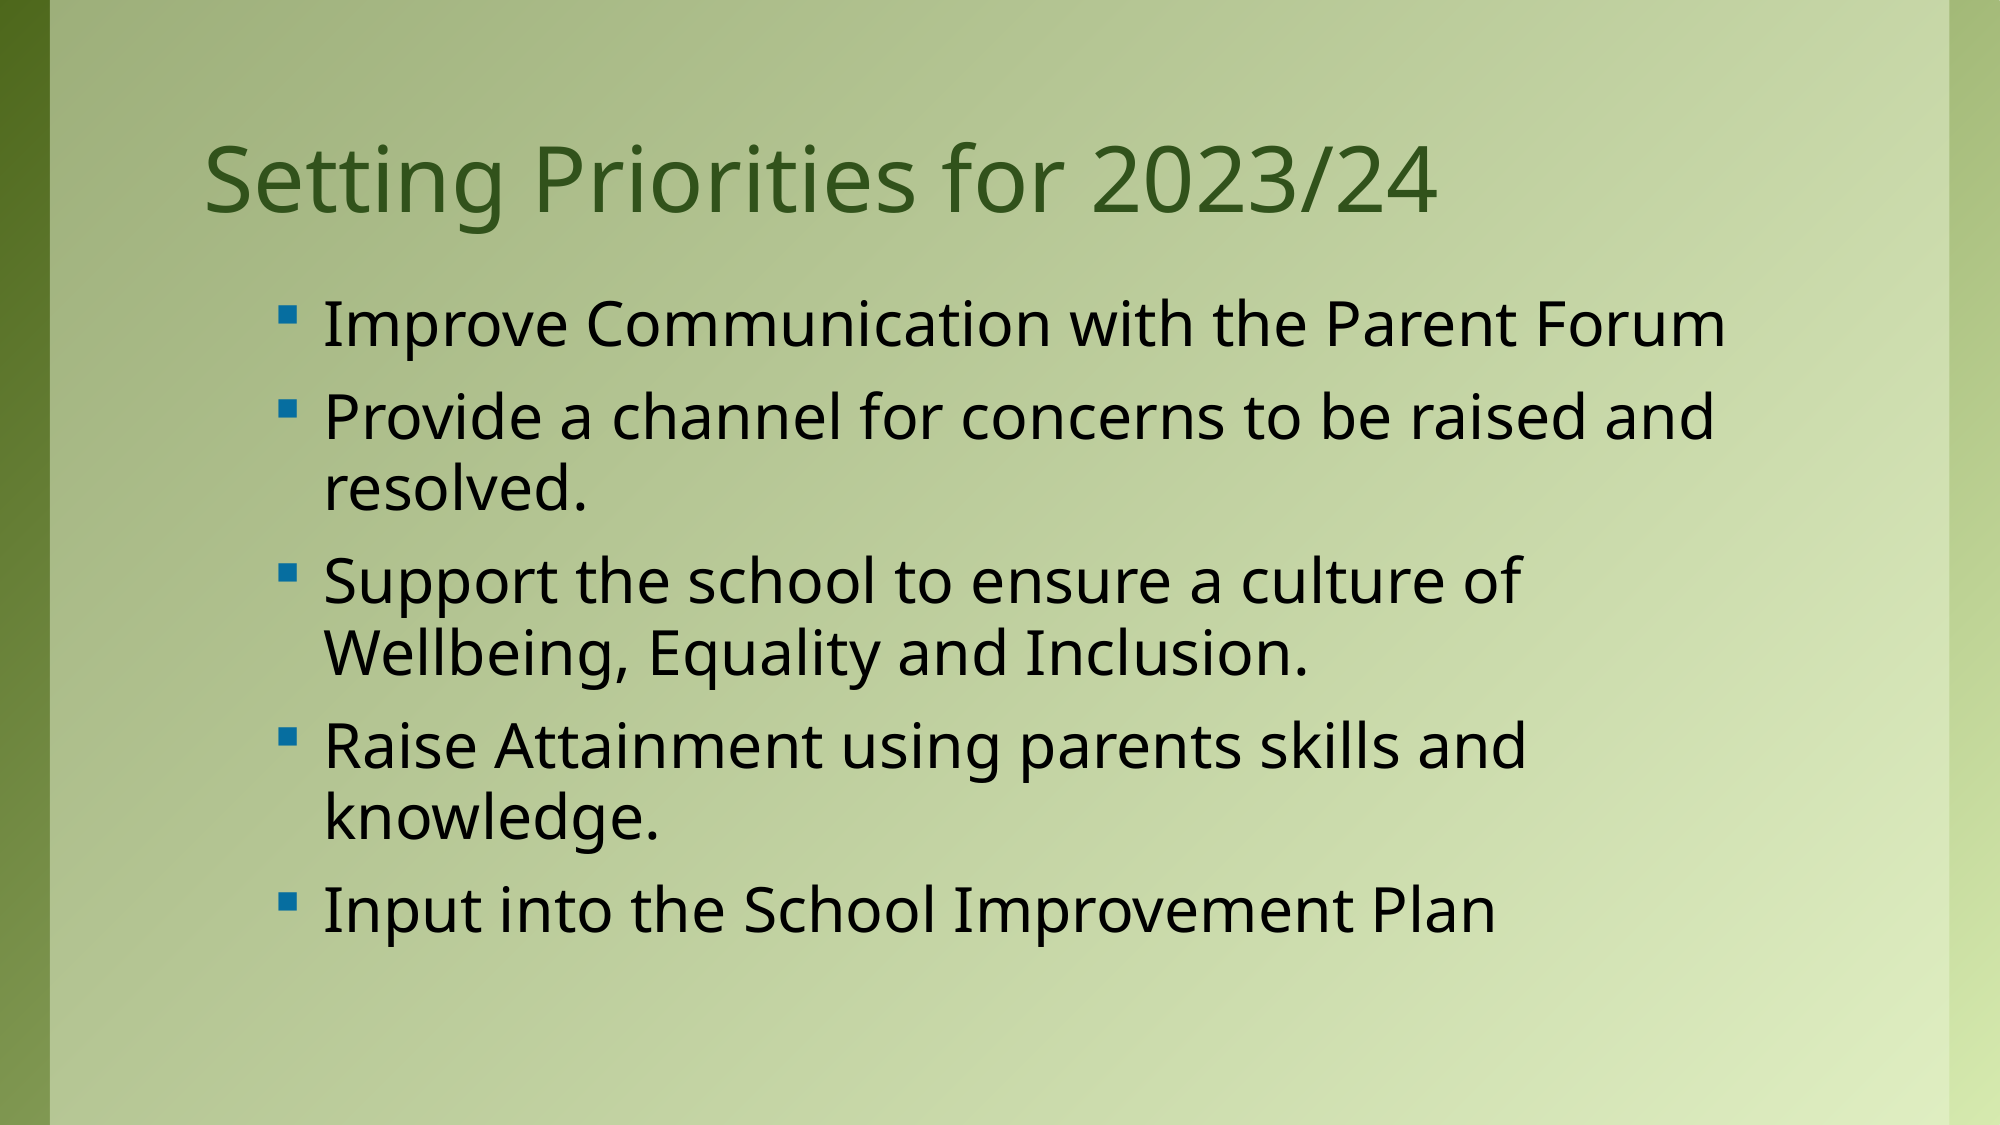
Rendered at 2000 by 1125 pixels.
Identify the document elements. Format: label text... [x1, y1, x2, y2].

list Improve Communication with the Parent Forum Provide a channel for concerns to be raised and resolved. Support the school to ensure a culture of Wellbeing, Equality and Inclusion. Raise Attainment using parents skills and knowledge. Input into the School Improvement Plan [183, 279, 1850, 1013]
title Setting Priorities for 2023/24 [183, 12, 1850, 242]
